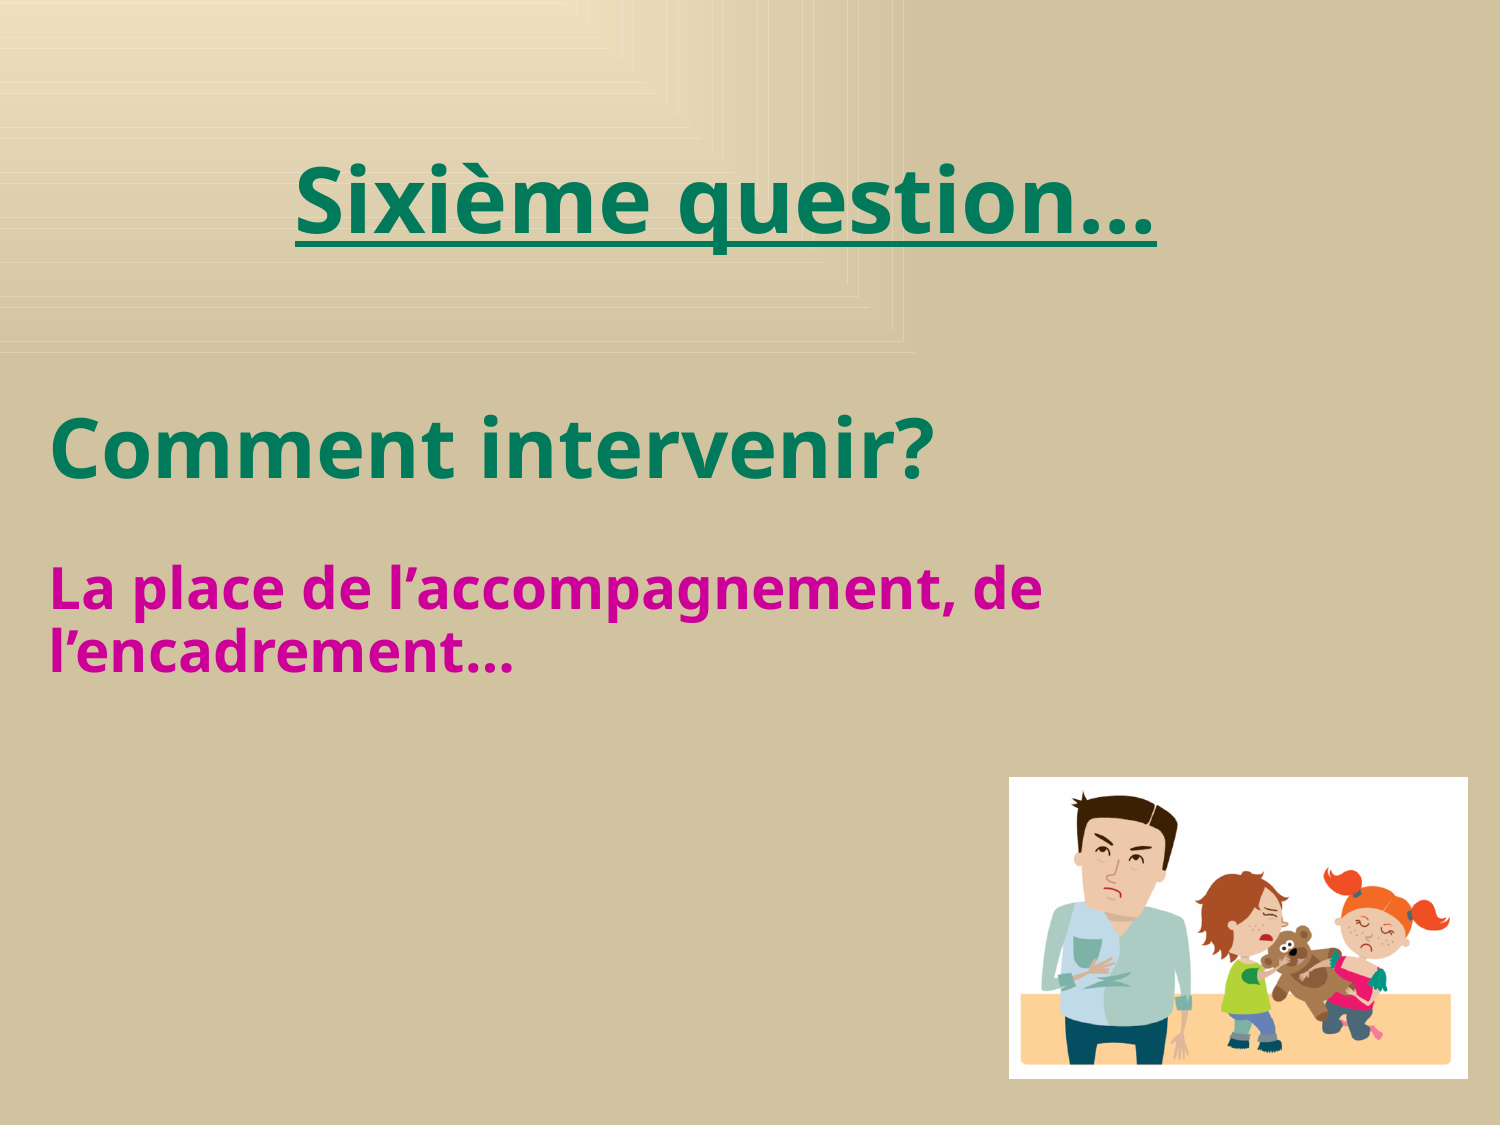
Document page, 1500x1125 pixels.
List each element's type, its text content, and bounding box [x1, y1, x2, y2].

title Sixième question… [88, 103, 1364, 290]
picture [1009, 776, 1468, 1079]
list Comment intervenir? La place de l’accompagnement, de l’encadrement… [33, 290, 1500, 931]
